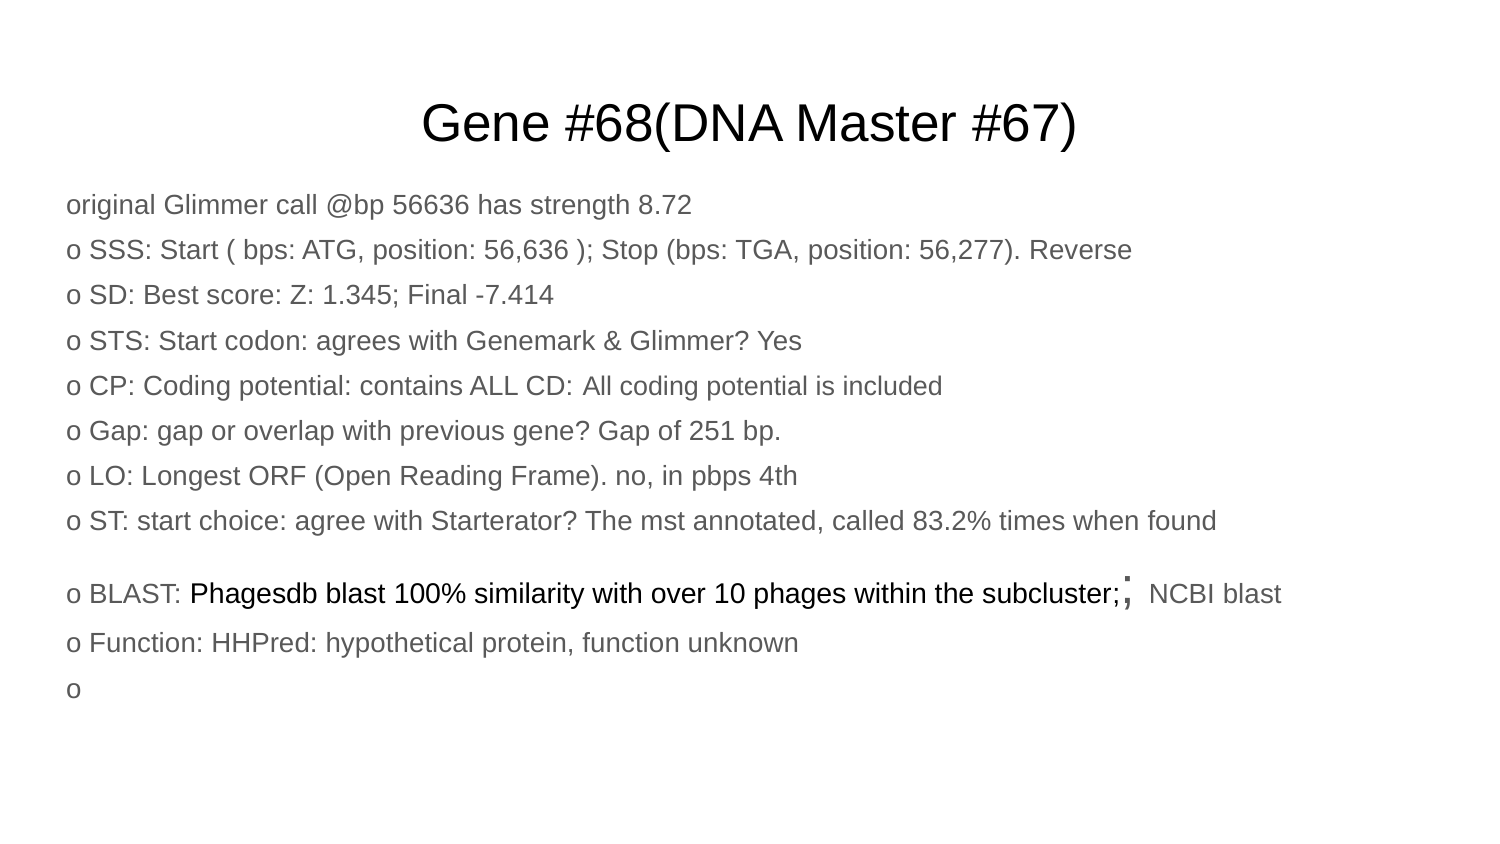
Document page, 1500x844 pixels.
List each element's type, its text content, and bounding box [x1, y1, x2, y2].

list original Glimmer call @bp 56636 has strength 8.72 o SSS: Start ( bps: ATG, position: 56,636 ); Stop (bps: TGA, position: 56,277). Reverse o SD: Best score: Z: 1.345; Final -7.414 o STS: Start codon: agrees with Genemark & Glimmer? Yes o CP: Coding potential: contains ALL CD: All coding potential is included o Gap: gap or overlap with previous gene? Gap of 251 bp. o LO: Longest ORF (Open Reading Frame). no, in pbps 4th o ST: start choice: agree with Starterator? The mst annotated, called 83.2% times when found o BLAST: Phagesdb blast 100% similarity with over 10 phages within the subcluster;; NCBI blast o Function: HHPred: hypothetical protein, function unknown o [51, 166, 1449, 728]
title Gene #68(DNA Master #67) [51, 72, 1449, 166]
